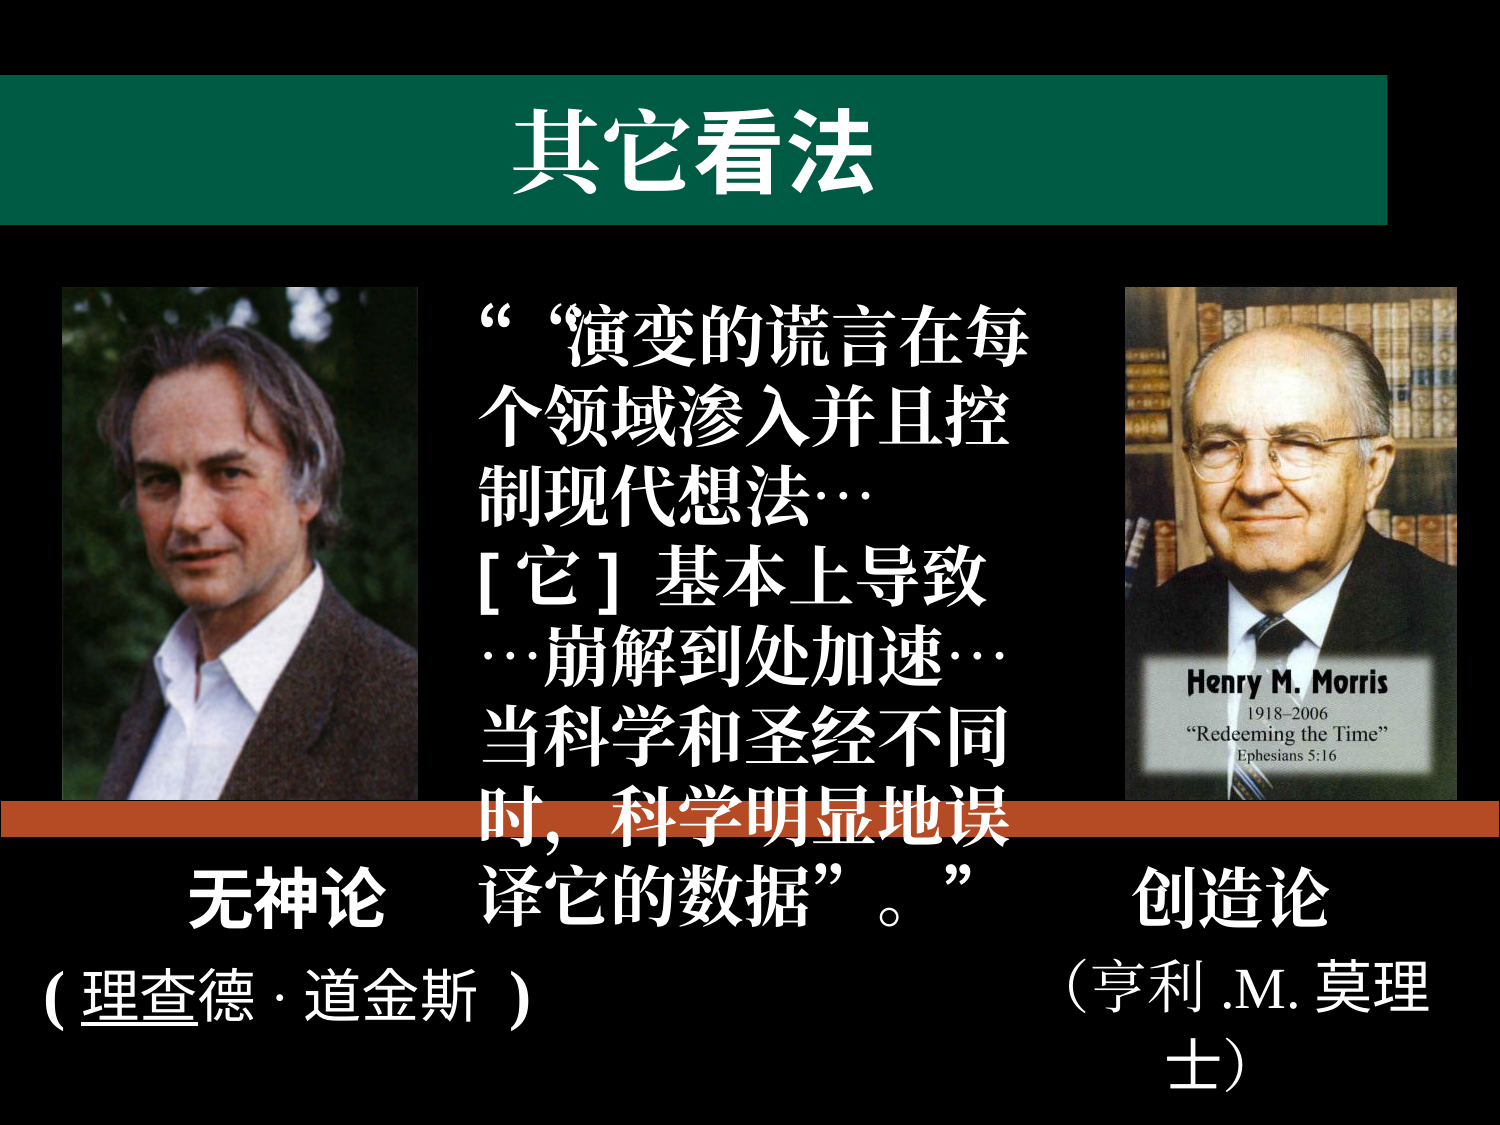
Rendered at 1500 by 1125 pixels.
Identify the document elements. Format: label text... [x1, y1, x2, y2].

text_box ““演变的谎言在每个领域渗入并且控制现代想法… [它] 基本上导致…崩解到处加速…当科学和圣经不同时，科学明显地误译它的数据”。” [462, 287, 1050, 800]
picture [62, 287, 418, 801]
picture [1124, 287, 1458, 801]
text_box 无神论 (理查德·道金斯 ) [24, 849, 550, 1125]
text_box [0, 800, 1500, 838]
text_box 创造论 （亨利.M.莫理士） [962, 849, 1500, 1125]
title 其它看法 [0, 75, 1388, 225]
